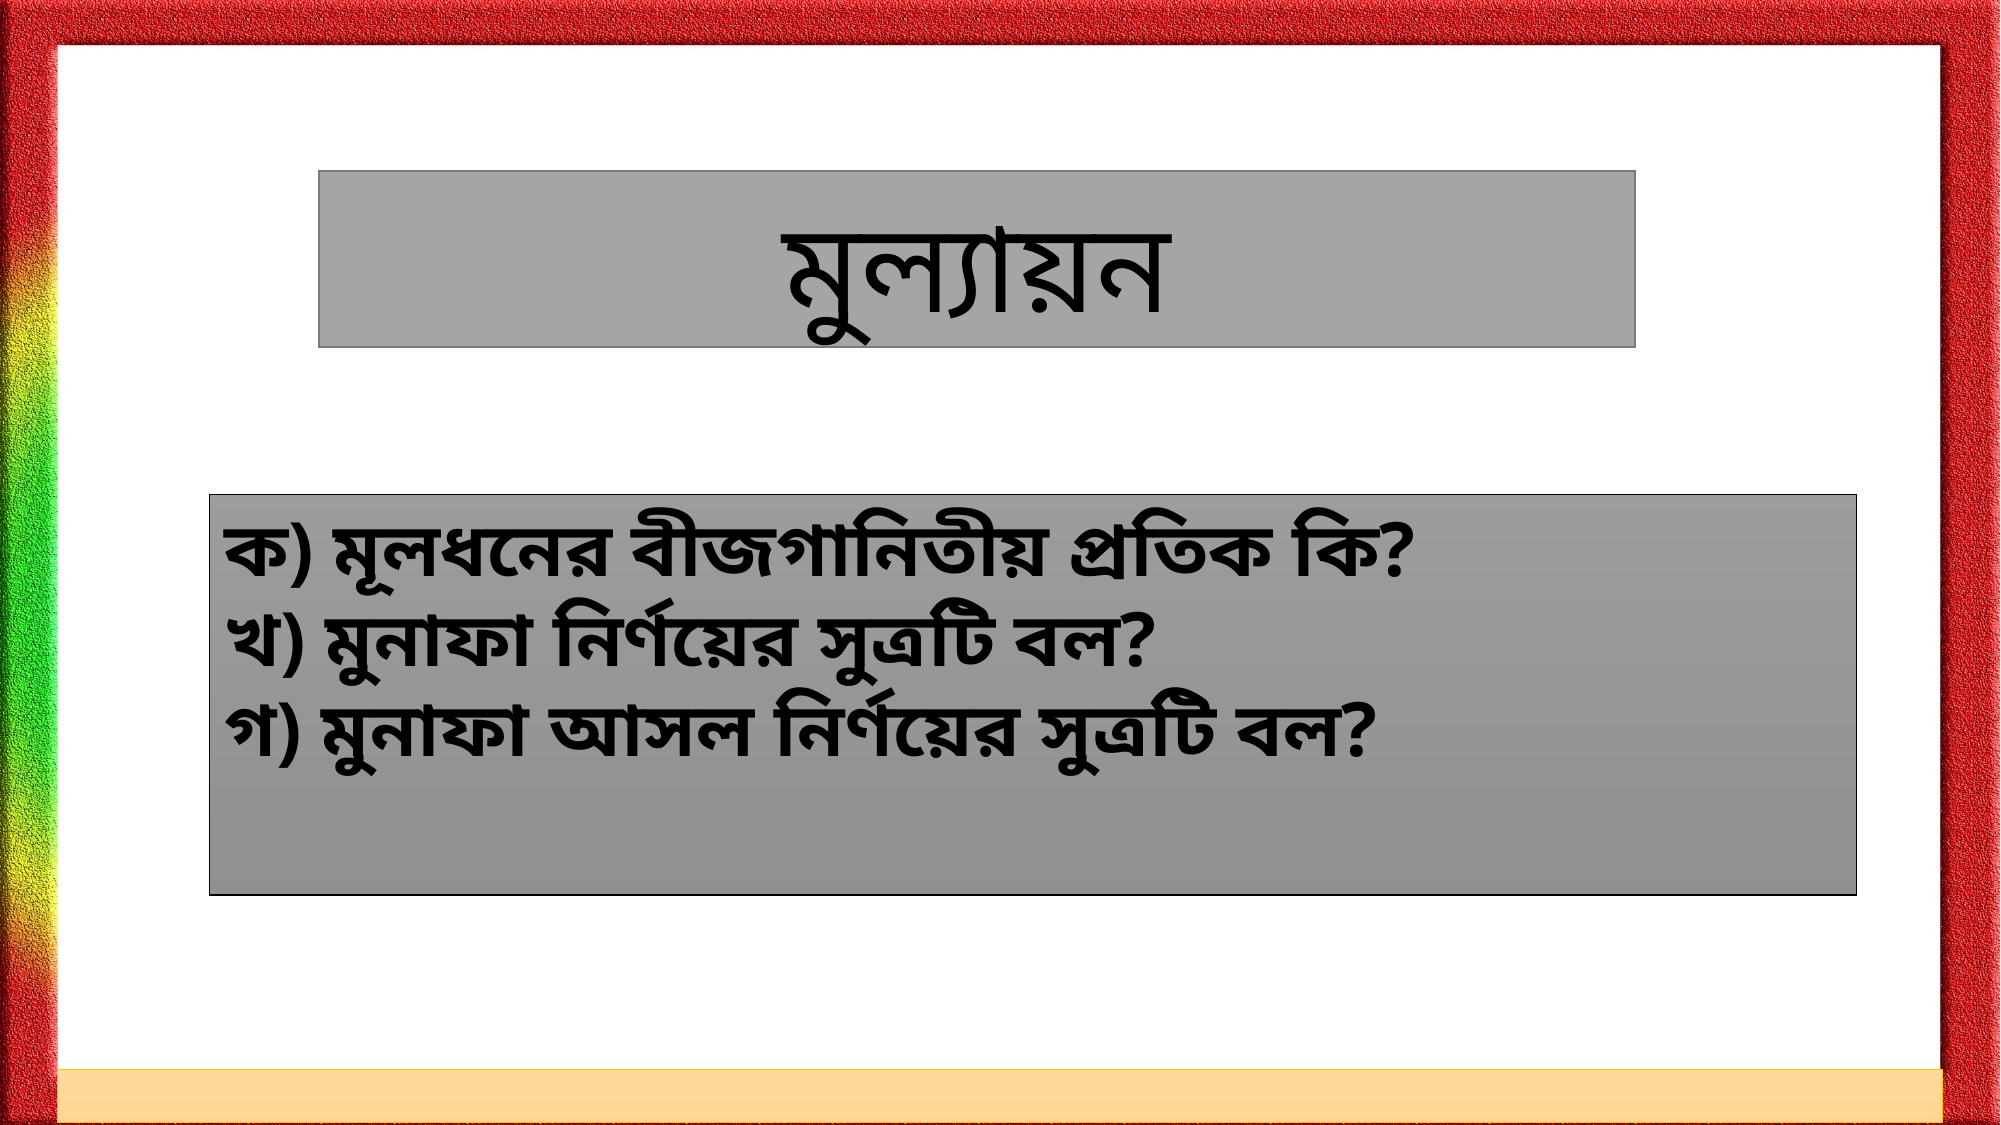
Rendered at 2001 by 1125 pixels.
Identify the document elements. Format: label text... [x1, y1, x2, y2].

title মুল্যায়ন [318, 170, 1636, 348]
picture [0, 0, 2001, 1125]
subtitle ক) মূলধনের বীজগানিতীয় প্রতিক কি? খ) মুনাফা নির্ণয়ের সুত্রটি বল? গ) মুনাফা আসল নির্ণয়ের সুত্রটি বল? [209, 494, 1857, 896]
